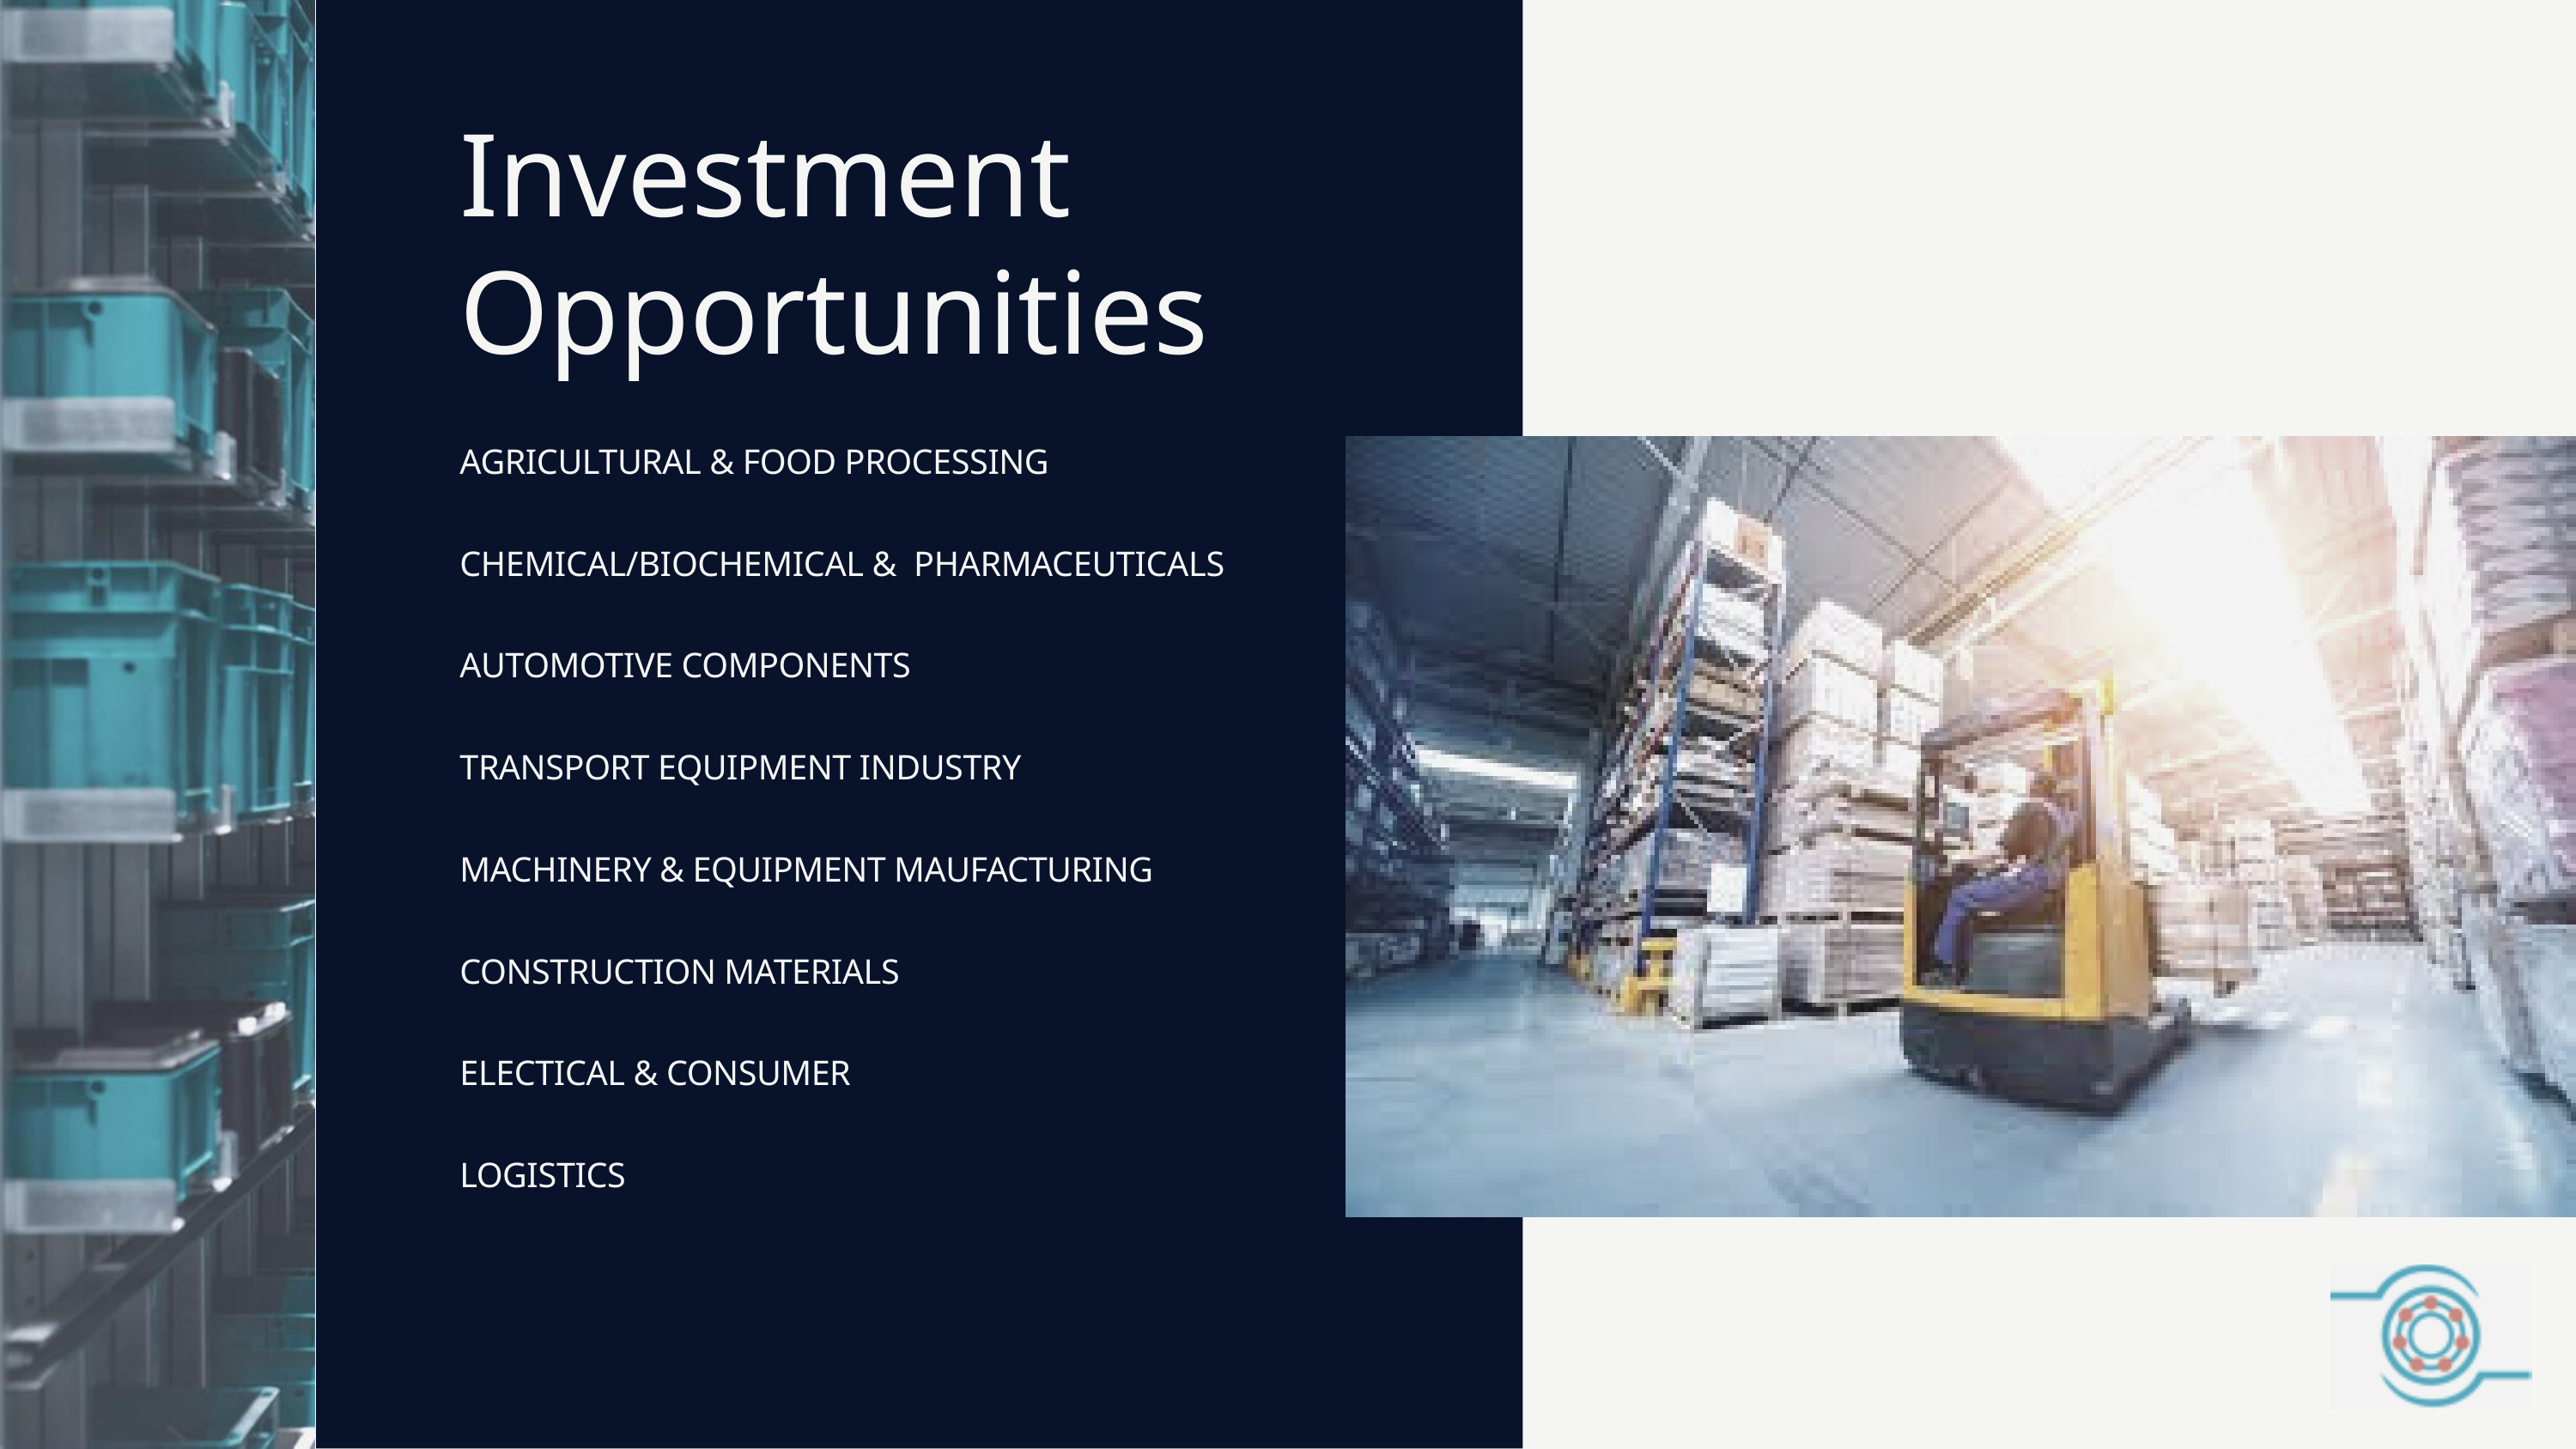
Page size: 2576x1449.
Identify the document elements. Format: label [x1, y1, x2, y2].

picture [1346, 436, 2576, 1217]
picture [0, 0, 316, 1449]
picture [2330, 1264, 2532, 1411]
text_box [317, 0, 1523, 1449]
text_box [459, 100, 1380, 1348]
